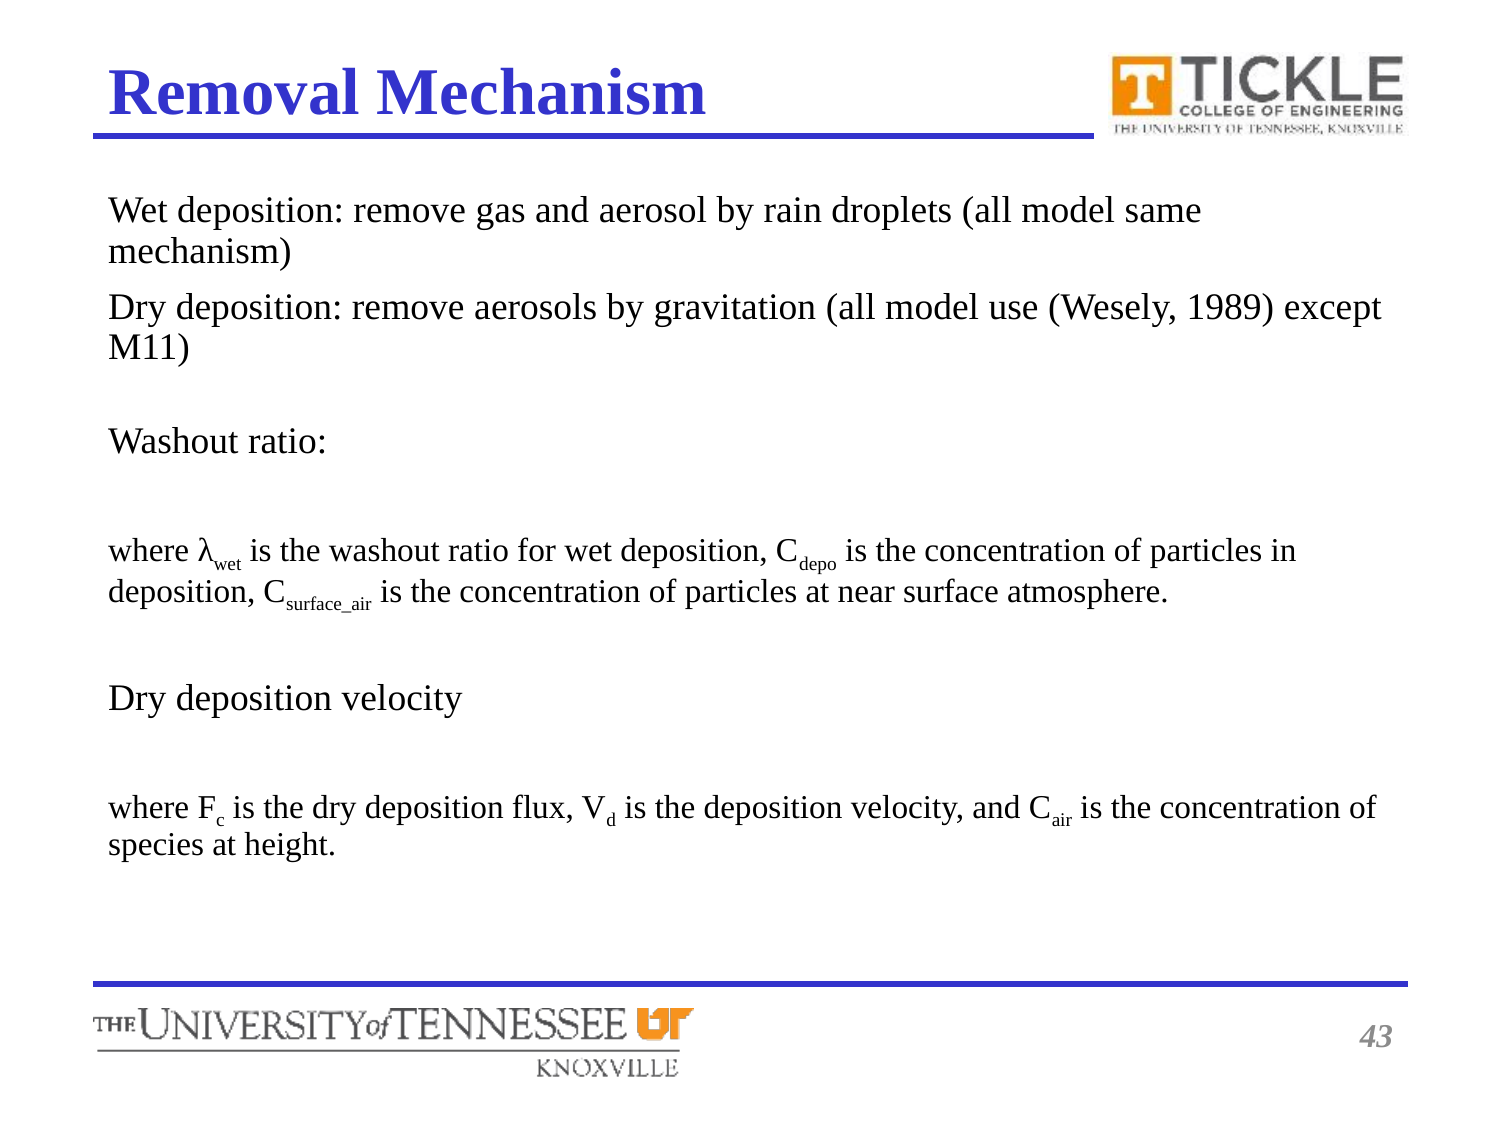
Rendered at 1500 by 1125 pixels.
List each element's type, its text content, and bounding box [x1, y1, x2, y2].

picture [1121, 52, 1409, 136]
picture [93, 1008, 694, 1080]
slide_number 43 [1070, 1003, 1409, 1064]
title Removal Mechanism [93, 52, 1121, 136]
